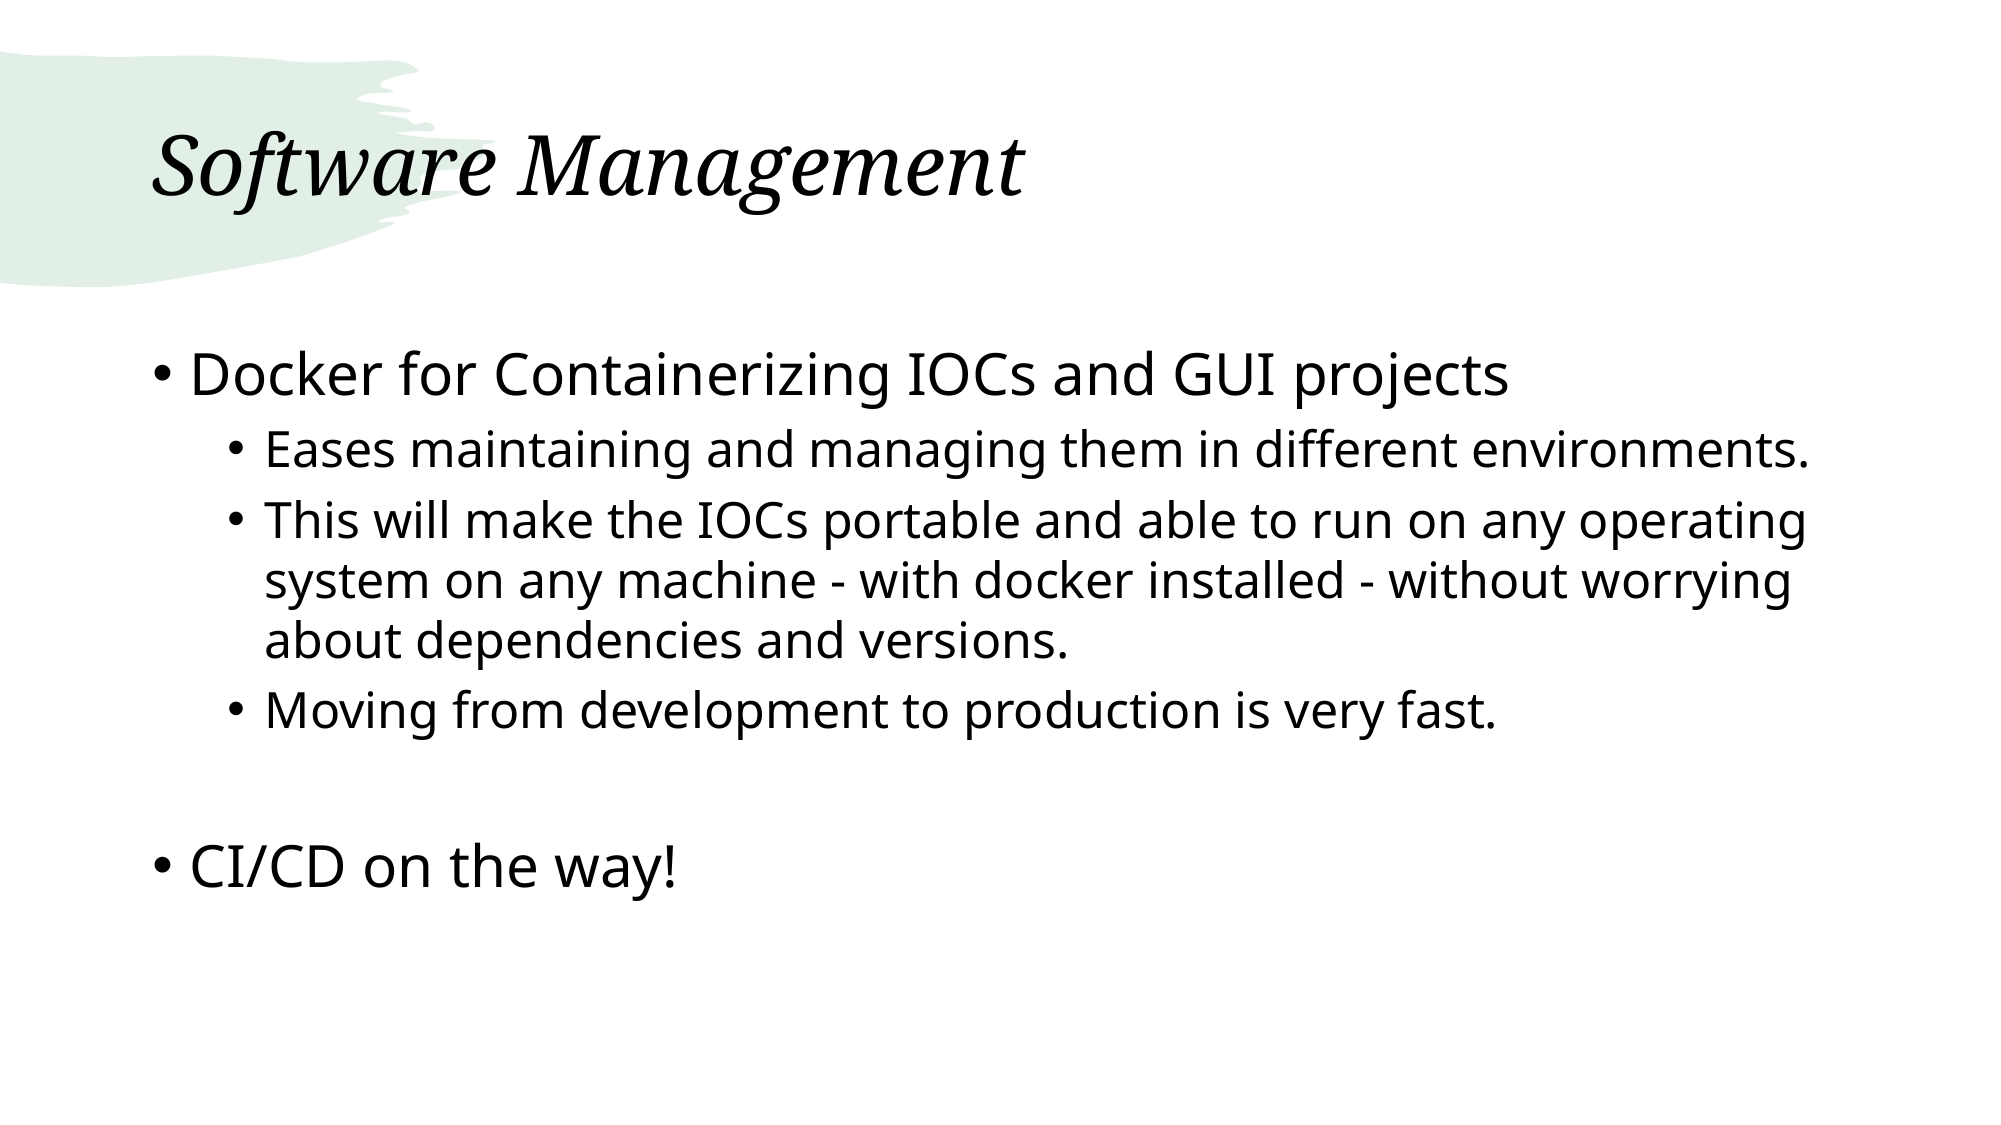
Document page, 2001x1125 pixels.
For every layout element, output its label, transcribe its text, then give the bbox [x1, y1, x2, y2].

list Docker for Containerizing IOCs and GUI projects Eases maintaining and managing them in different environments. This will make the IOCs portable and able to run on any operating system on any machine - with docker installed - without worrying about dependencies and versions. Moving from development to production is very fast. CI/CD on the way! [137, 329, 1863, 1013]
title Software Management [137, 59, 1863, 278]
